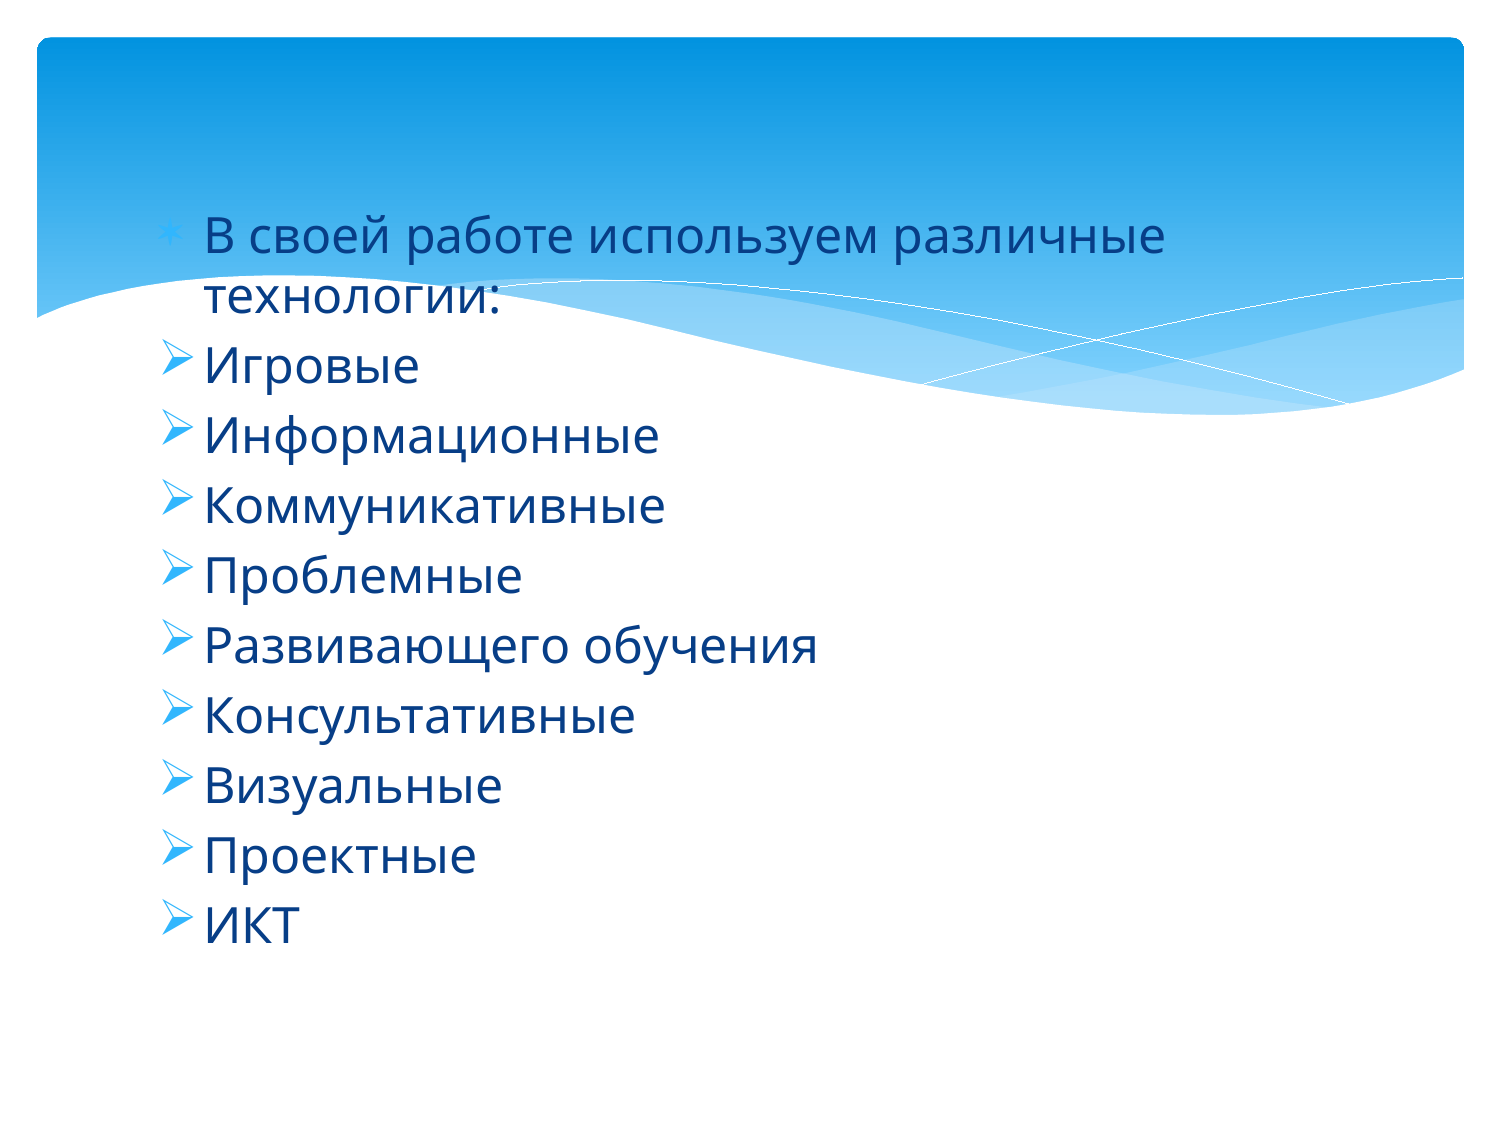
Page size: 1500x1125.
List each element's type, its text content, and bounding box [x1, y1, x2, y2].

list В своей работе используем различные технологии: Игровые Информационные Коммуникативные Проблемные Развивающего обучения Консультативные Визуальные Проектные ИКТ [143, 196, 1359, 1005]
